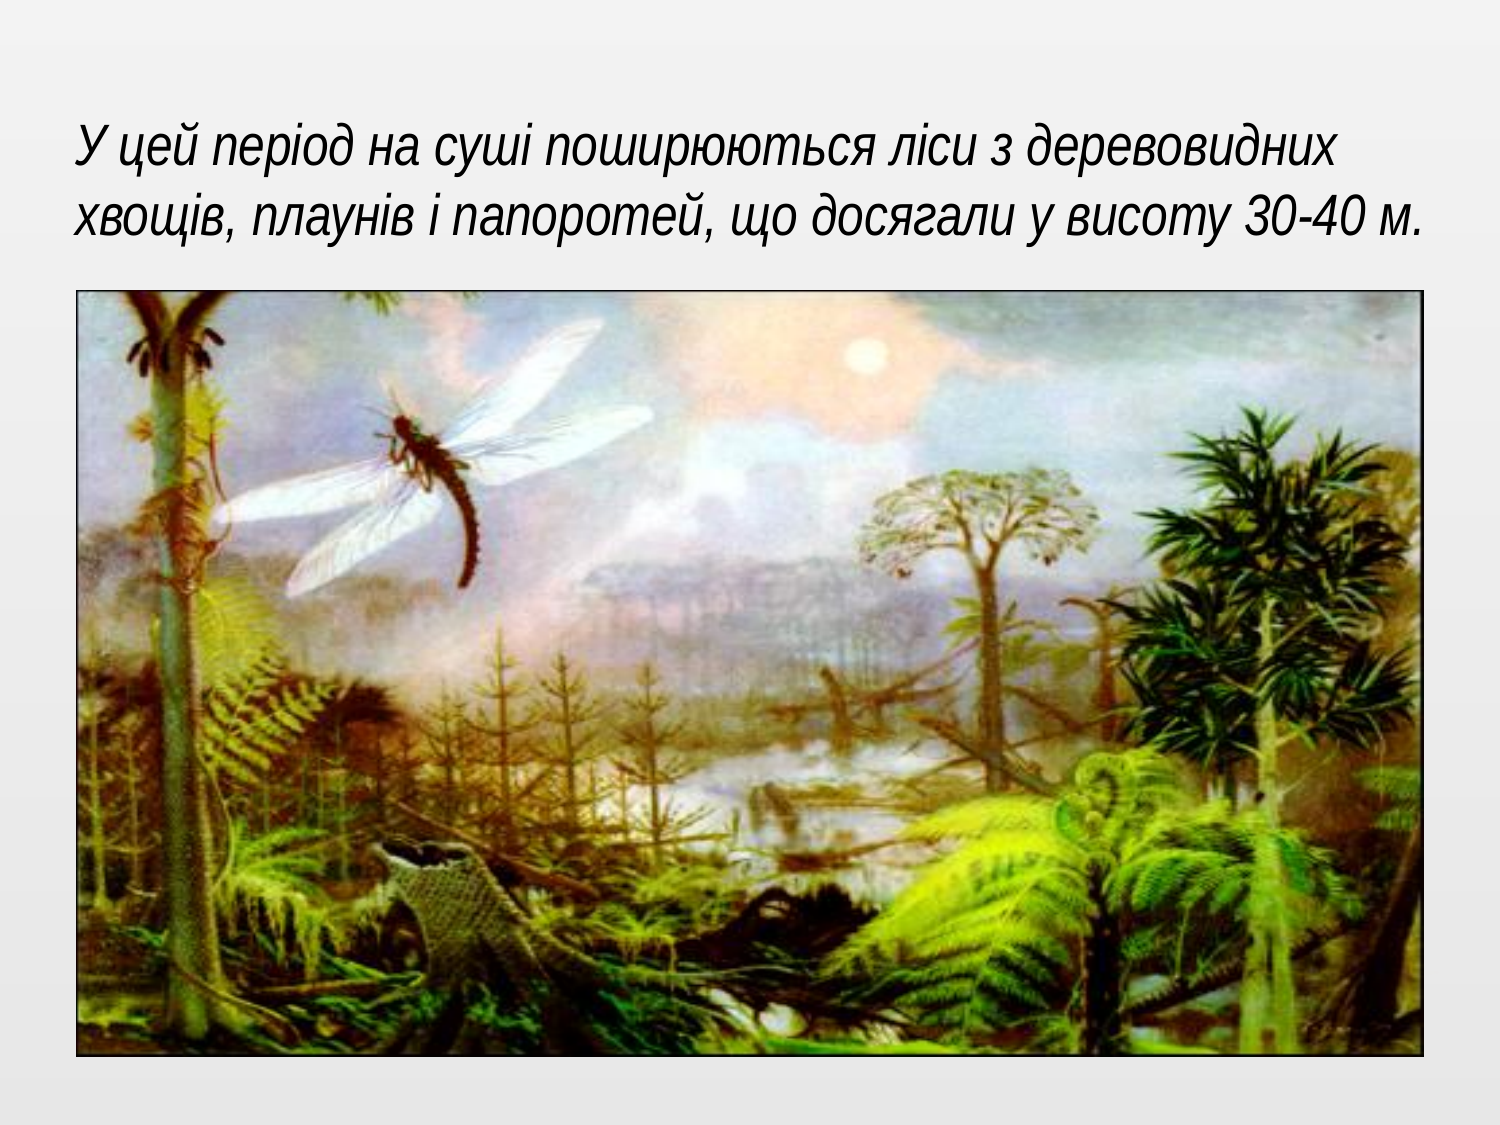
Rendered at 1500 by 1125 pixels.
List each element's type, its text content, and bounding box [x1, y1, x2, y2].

text_box У цей період на суші поширюються ліси з деревовидних хвощів, плаунів і папоротей, що досягали у висоту 30-40 м. [60, 54, 1496, 255]
picture [0, 0, 1500, 1125]
